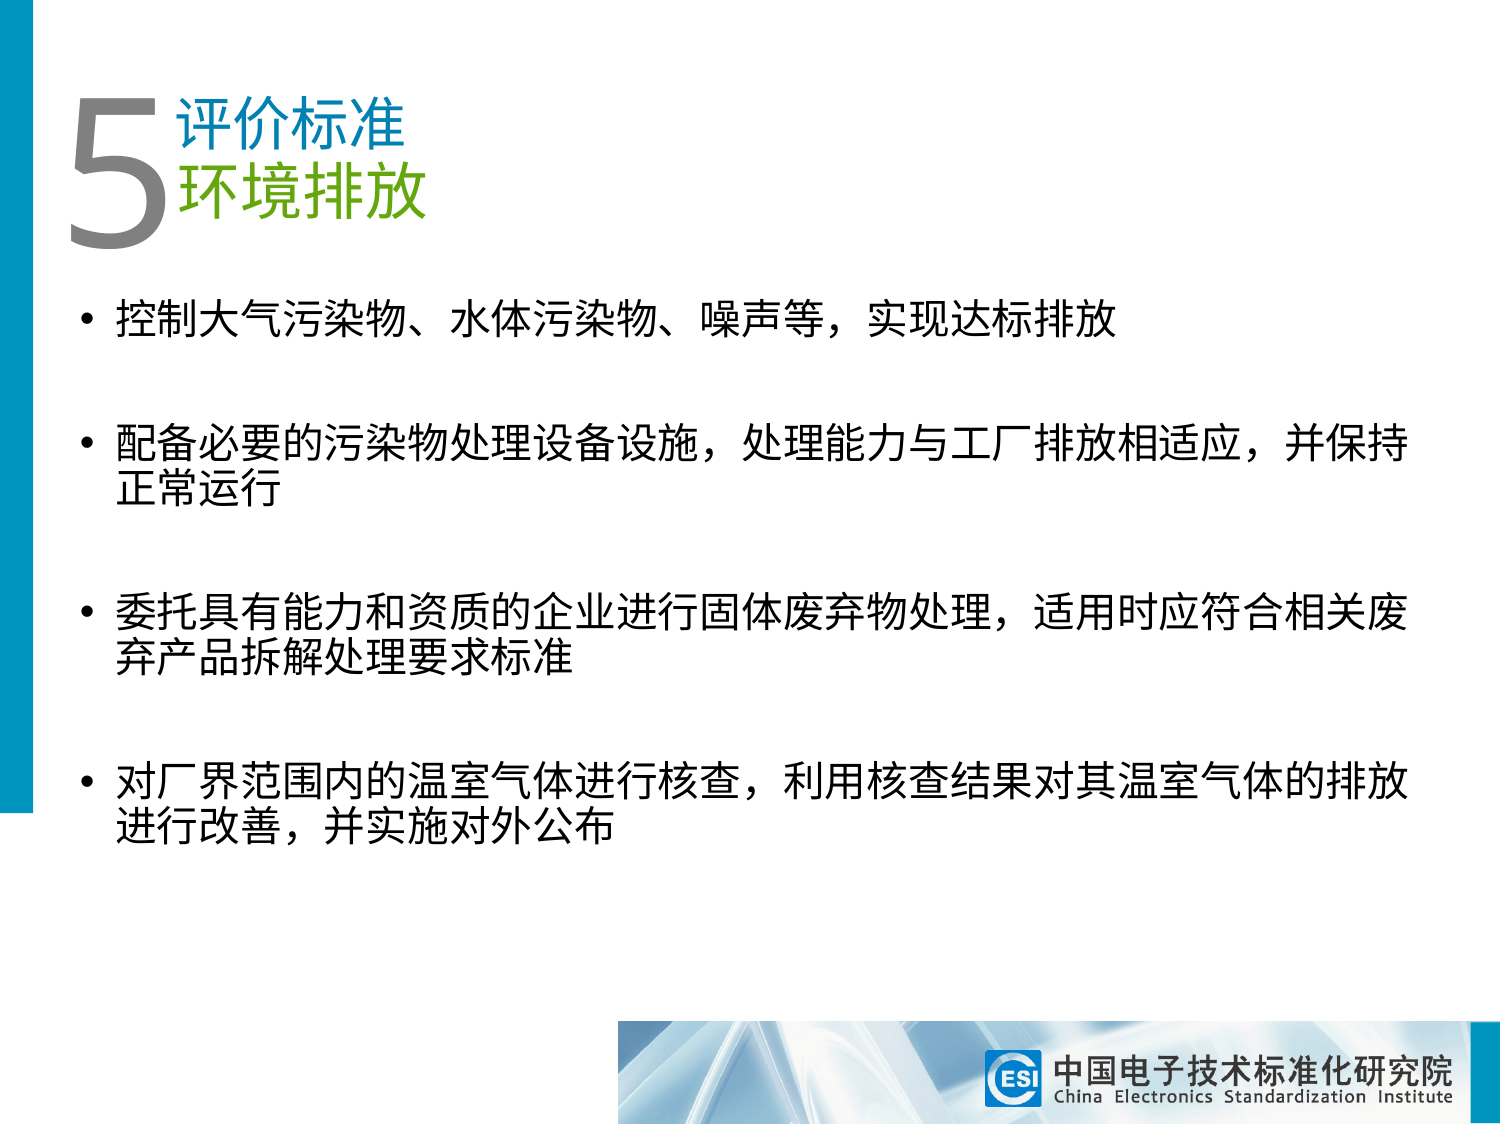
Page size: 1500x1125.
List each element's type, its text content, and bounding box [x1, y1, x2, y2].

text_box 评价标准 [159, 79, 432, 165]
picture [618, 1021, 1500, 1124]
text_box [0, 0, 35, 815]
text_box 控制大气污染物、水体污染物、噪声等，实现达标排放 配备必要的污染物处理设备设施，处理能力与工厂排放相适应，并保持正常运行 委托具有能力和资质的企业进行固体废弃物处理，适用时应符合相关废弃产品拆解处理要求标准 对厂界范围内的温室气体进行核查，利用核查结果对其温室气体的排放进行改善，并实施对外公布 [64, 290, 1459, 1000]
text_box 5 [43, 31, 302, 297]
text_box 环境排放 [177, 152, 437, 228]
